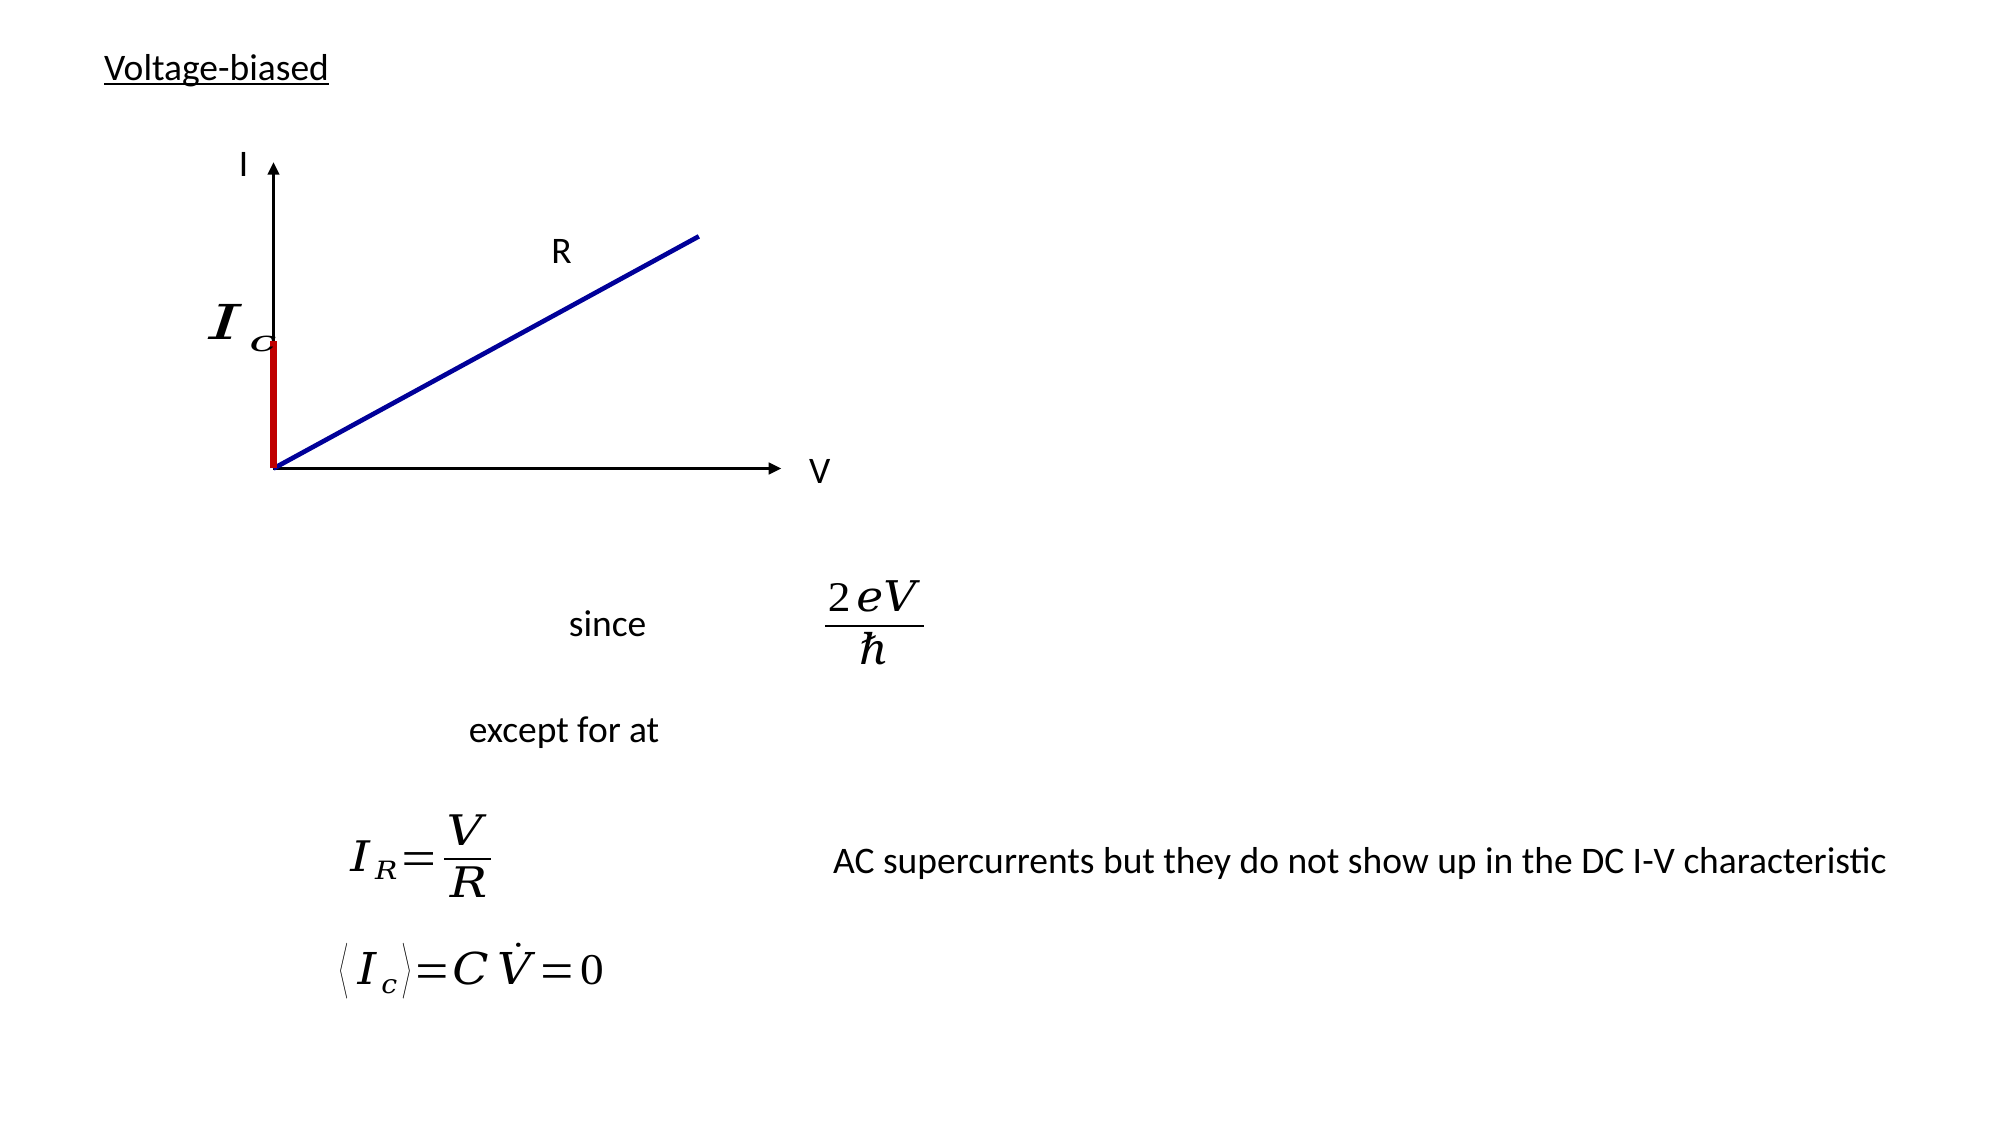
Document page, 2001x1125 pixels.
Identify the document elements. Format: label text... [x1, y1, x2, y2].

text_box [203, 132, 850, 499]
text_box Voltage-biased [89, 35, 1099, 96]
text_box AC supercurrents but they do not show up in the DC I-V characteristic [818, 828, 1903, 889]
